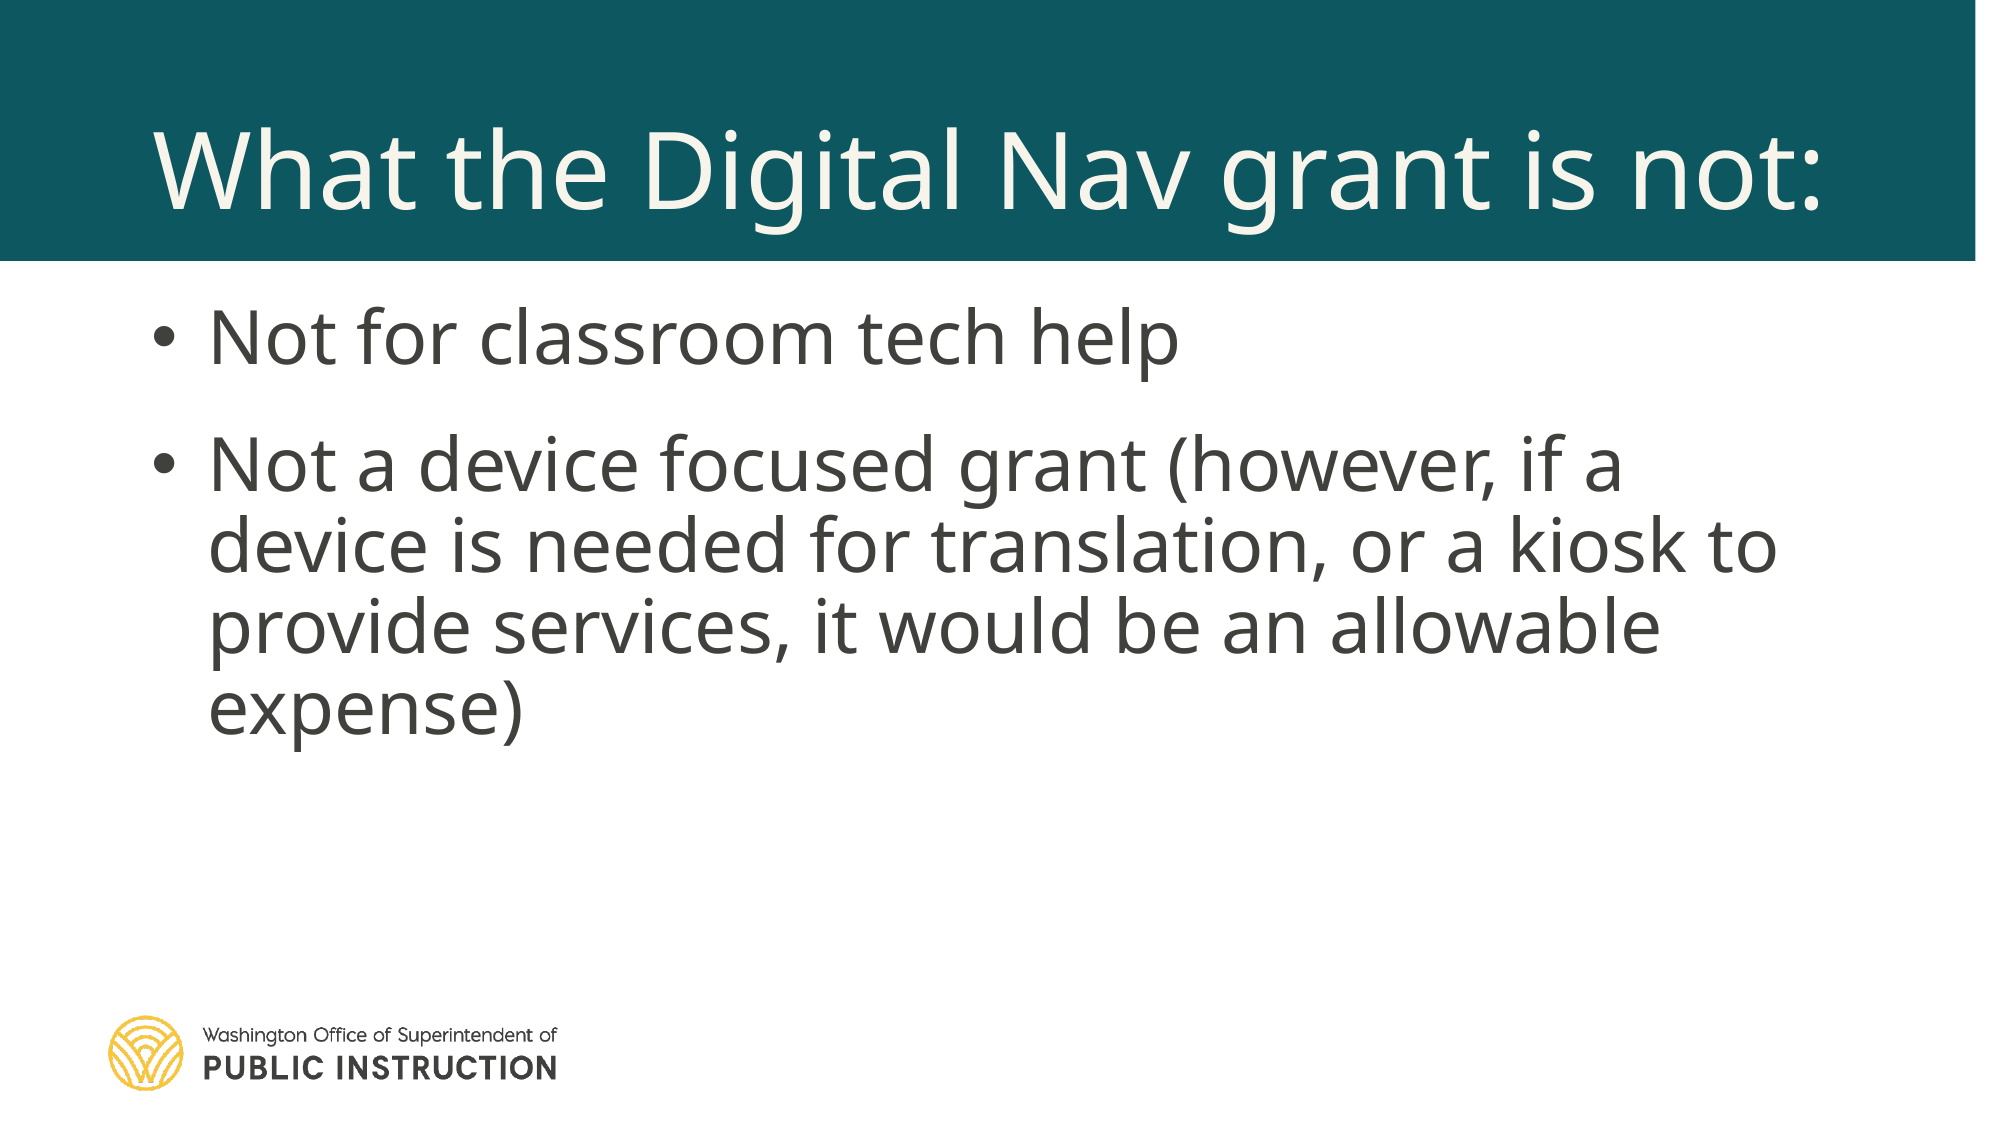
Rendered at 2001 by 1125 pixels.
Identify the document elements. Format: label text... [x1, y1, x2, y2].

title What the Digital Nav grant is not: [137, 77, 1863, 240]
list Not for classroom tech help Not a device focused grant (however, if a device is needed for translation, or a kiosk to provide services, it would be an allowable expense) [136, 292, 1862, 999]
picture [108, 1015, 558, 1091]
text_box [0, 0, 1976, 262]
